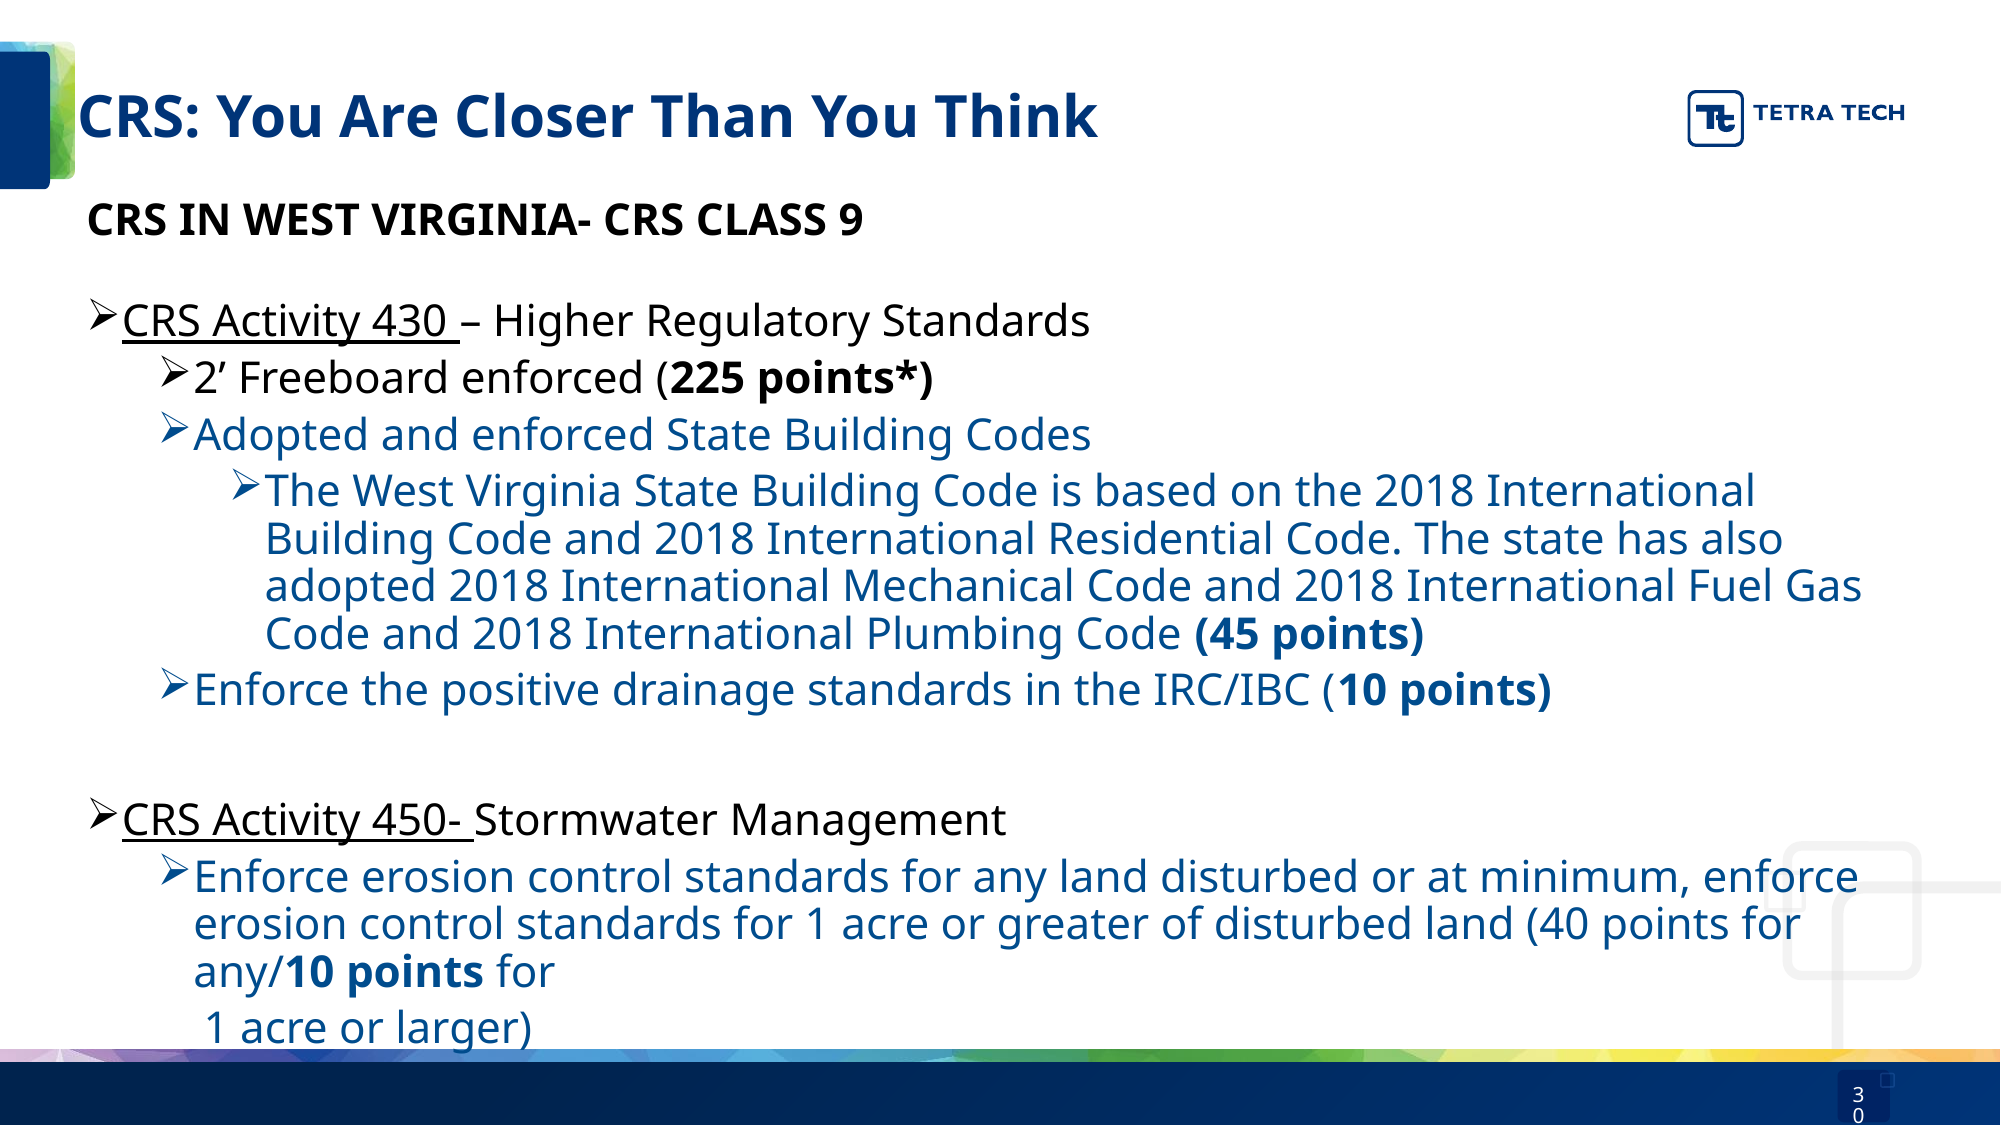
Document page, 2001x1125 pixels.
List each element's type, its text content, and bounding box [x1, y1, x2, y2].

list CRS IN WEST VIRGINIA- CRS CLASS 9 CRS Activity 430 – Higher Regulatory Standards 2’ Freeboard enforced (225 points*) Adopted and enforced State Building Codes The West Virginia State Building Code is based on the 2018 International Building Code and 2018 International Residential Code. The state has also adopted 2018 International Mechanical Code and 2018 International Fuel Gas Code and 2018 International Plumbing Code (45 points) Enforce the positive drainage standards in the IRC/IBC (10 points) CRS Activity 450- Stormwater Management Enforce erosion control standards for any land disturbed or at minimum, enforce erosion control standards for 1 acre or greater of disturbed land (40 points for any/10 points for 1 acre or larger) [0, 190, 1954, 1065]
title CRS: You Are Closer Than You Think [62, 47, 1700, 190]
picture [1954, 1049, 2000, 1062]
picture [0, 41, 75, 180]
slide_number 30 [1837, 1069, 1890, 1122]
